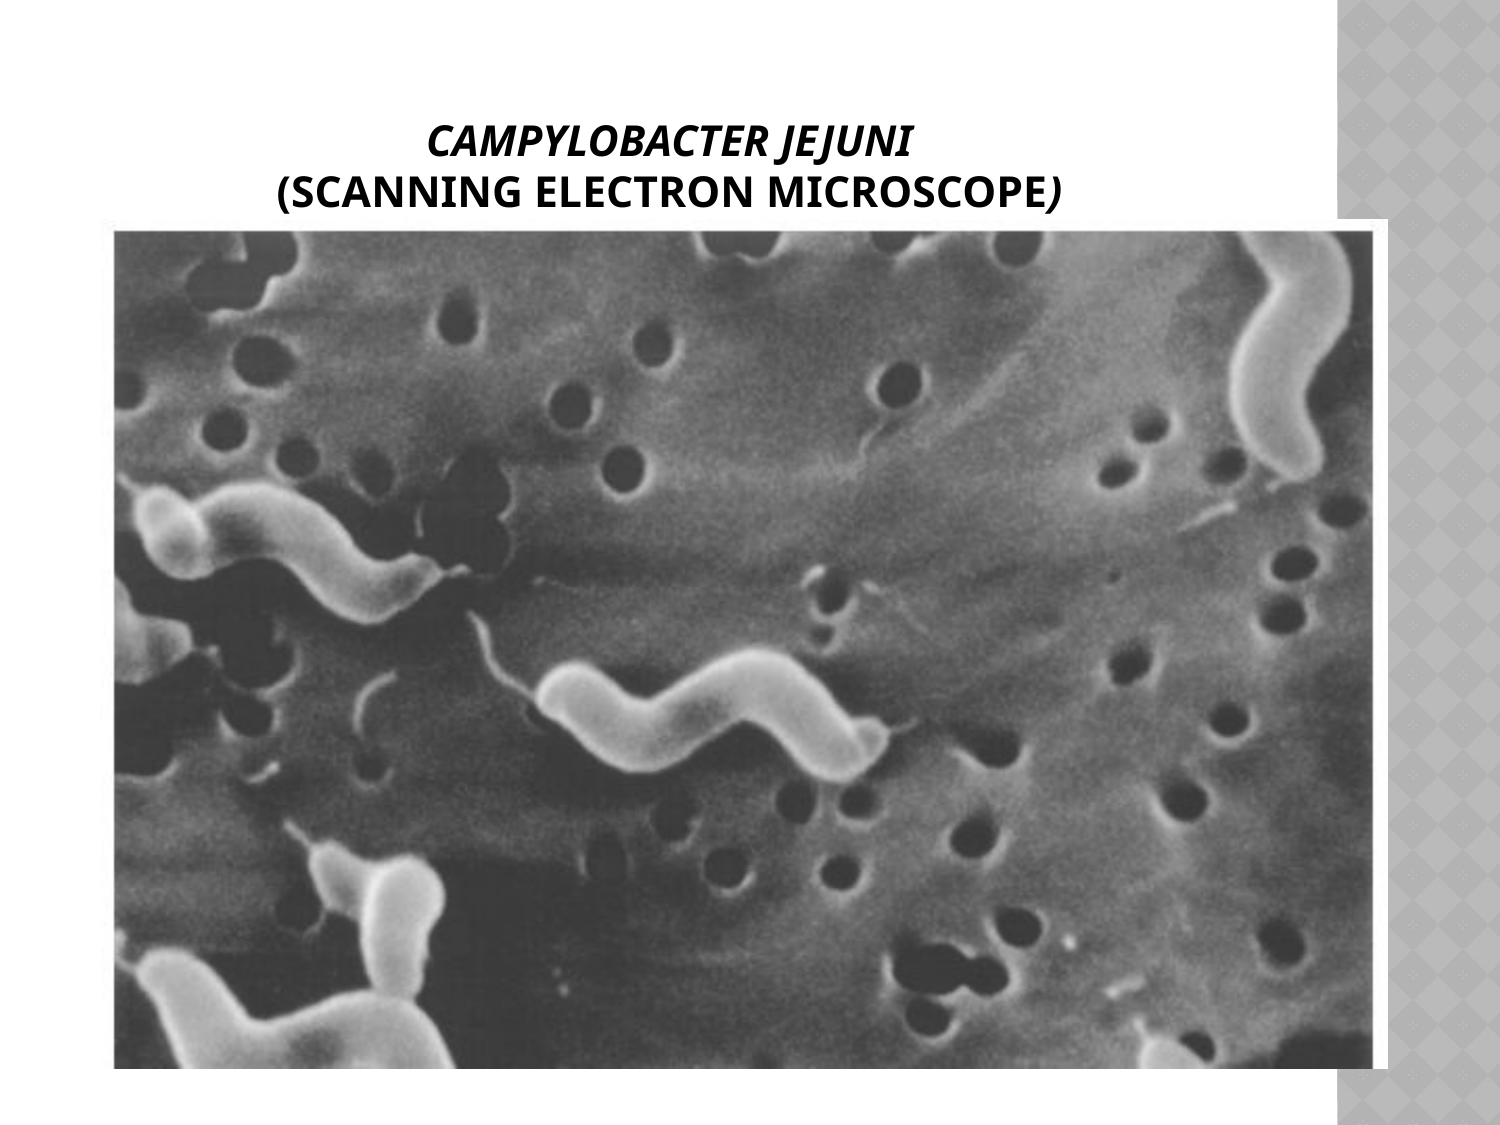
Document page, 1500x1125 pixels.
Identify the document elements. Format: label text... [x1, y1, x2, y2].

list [99, 219, 1389, 1069]
title CAMPYLOBACTER JEJUNI (SCANNING ELECTRON MICROSCOPE) [0, 113, 1350, 289]
